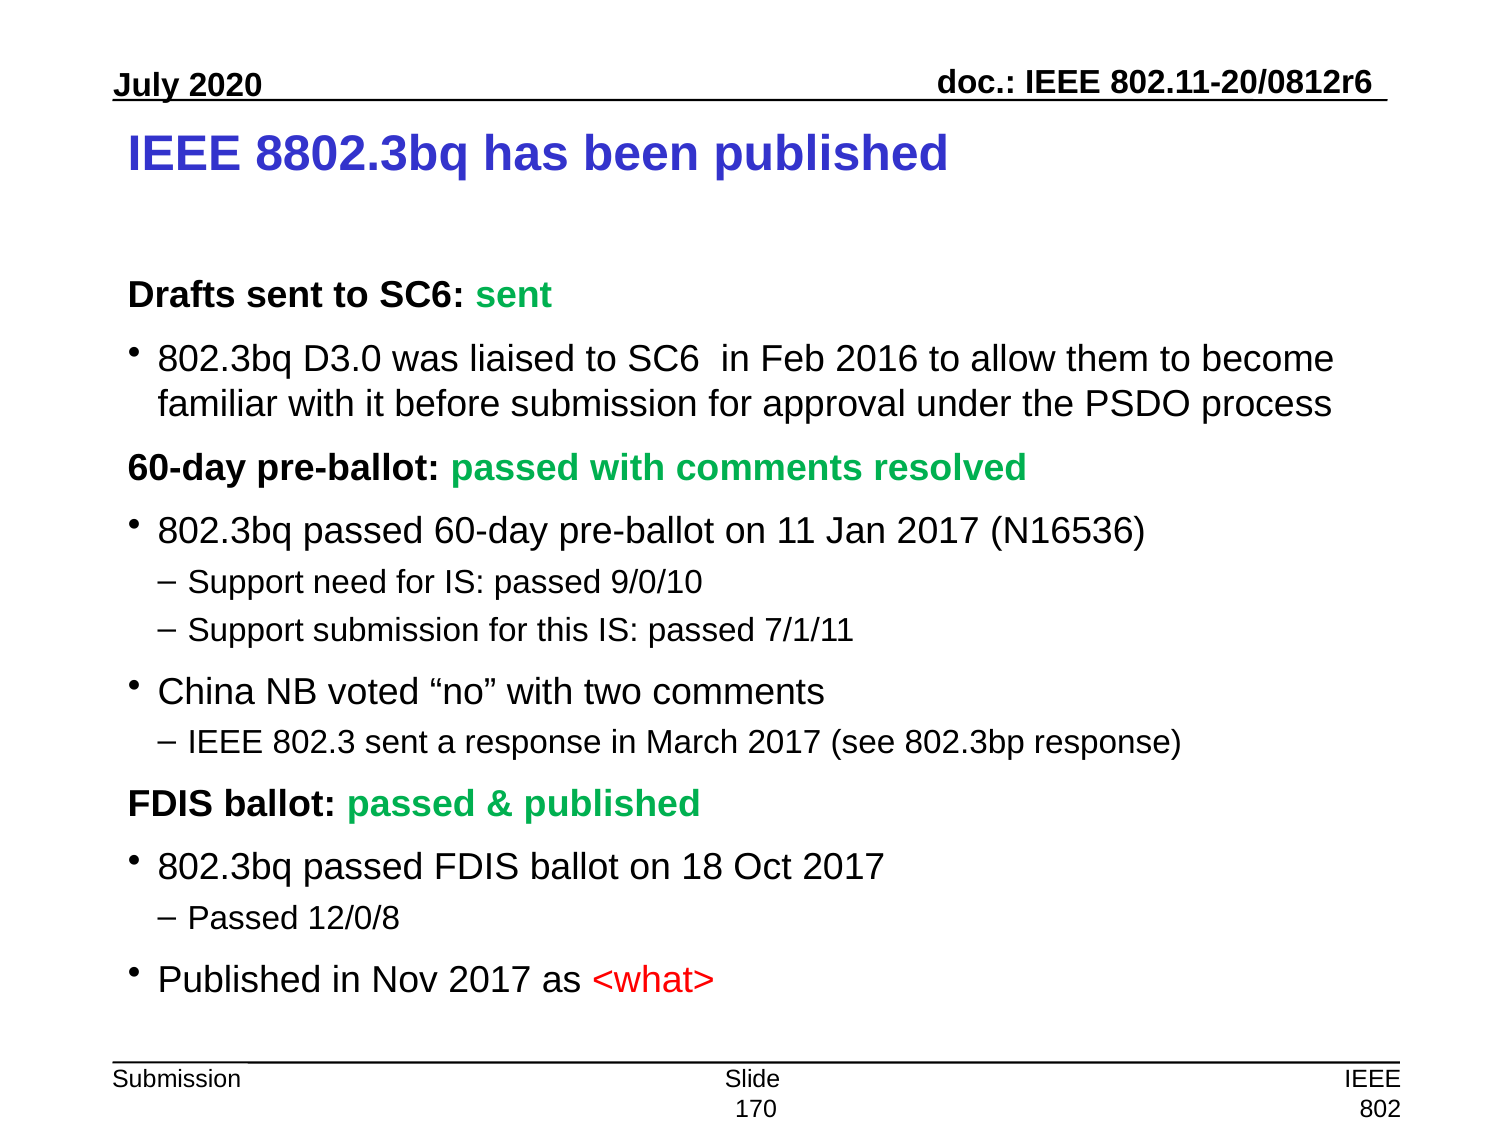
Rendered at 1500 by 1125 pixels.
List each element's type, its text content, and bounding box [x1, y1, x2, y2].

title IEEE 8802.3bq has been published [112, 112, 1388, 262]
slide_number Slide 170 [709, 1061, 803, 1093]
list Drafts sent to SC6: sent 802.3bq D3.0 was liaised to SC6 in Feb 2016 to allow them to become familiar with it before submission for approval under the PSDO process 60-day pre-ballot: passed with comments resolved 802.3bq passed 60-day pre-ballot on 11 Jan 2017 (N16536) Support need for IS: passed 9/0/10 Support submission for this IS: passed 7/1/11 China NB voted “no” with two comments IEEE 802.3 sent a response in March 2017 (see 802.3bp response) FDIS ballot: passed & published 802.3bq passed FDIS ballot on 18 Oct 2017 Passed 12/0/8 Published in Nov 2017 as <what> [112, 262, 1388, 938]
footer IEEE 802 [1320, 1061, 1402, 1093]
